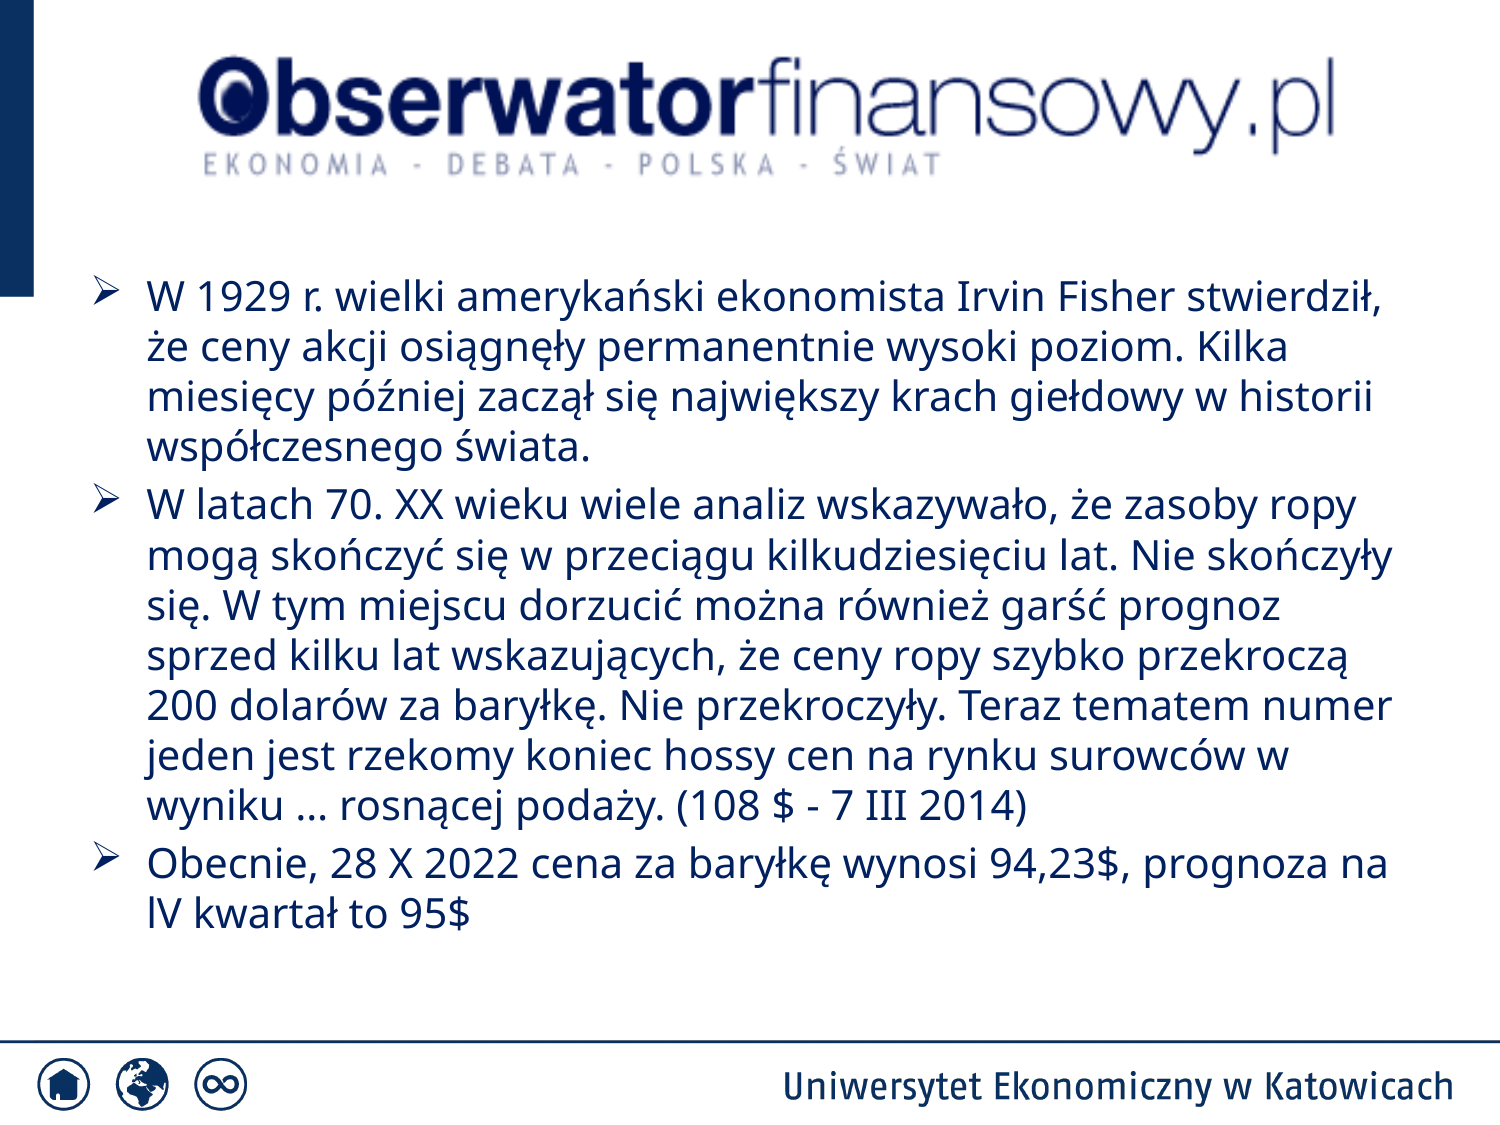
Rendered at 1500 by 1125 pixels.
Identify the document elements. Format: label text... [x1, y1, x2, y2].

picture [0, 0, 1500, 1125]
list W 1929 r. wielki amerykański ekonomista Irvin Fisher stwierdził, że ceny akcji osiągnęły permanentnie wysoki poziom. Kilka miesięcy później zaczął się największy krach giełdowy w historii współczesnego świata. W latach 70. XX wieku wiele analiz wskazywało, że zasoby ropy mogą skończyć się w przeciągu kilkudziesięciu lat. Nie skończyły się. W tym miejscu dorzucić można również garść prognoz sprzed kilku lat wskazujących, że ceny ropy szybko przekroczą 200 dolarów za baryłkę. Nie przekroczyły. Teraz tematem numer jeden jest rzekomy koniec hossy cen na rynku surowców w wyniku … rosnącej podaży. (108 $ - 7 III 2014) Obecnie, 28 X 2022 cena za baryłkę wynosi 94,23$, prognoza na lV kwartał to 95$ [75, 262, 1425, 1059]
